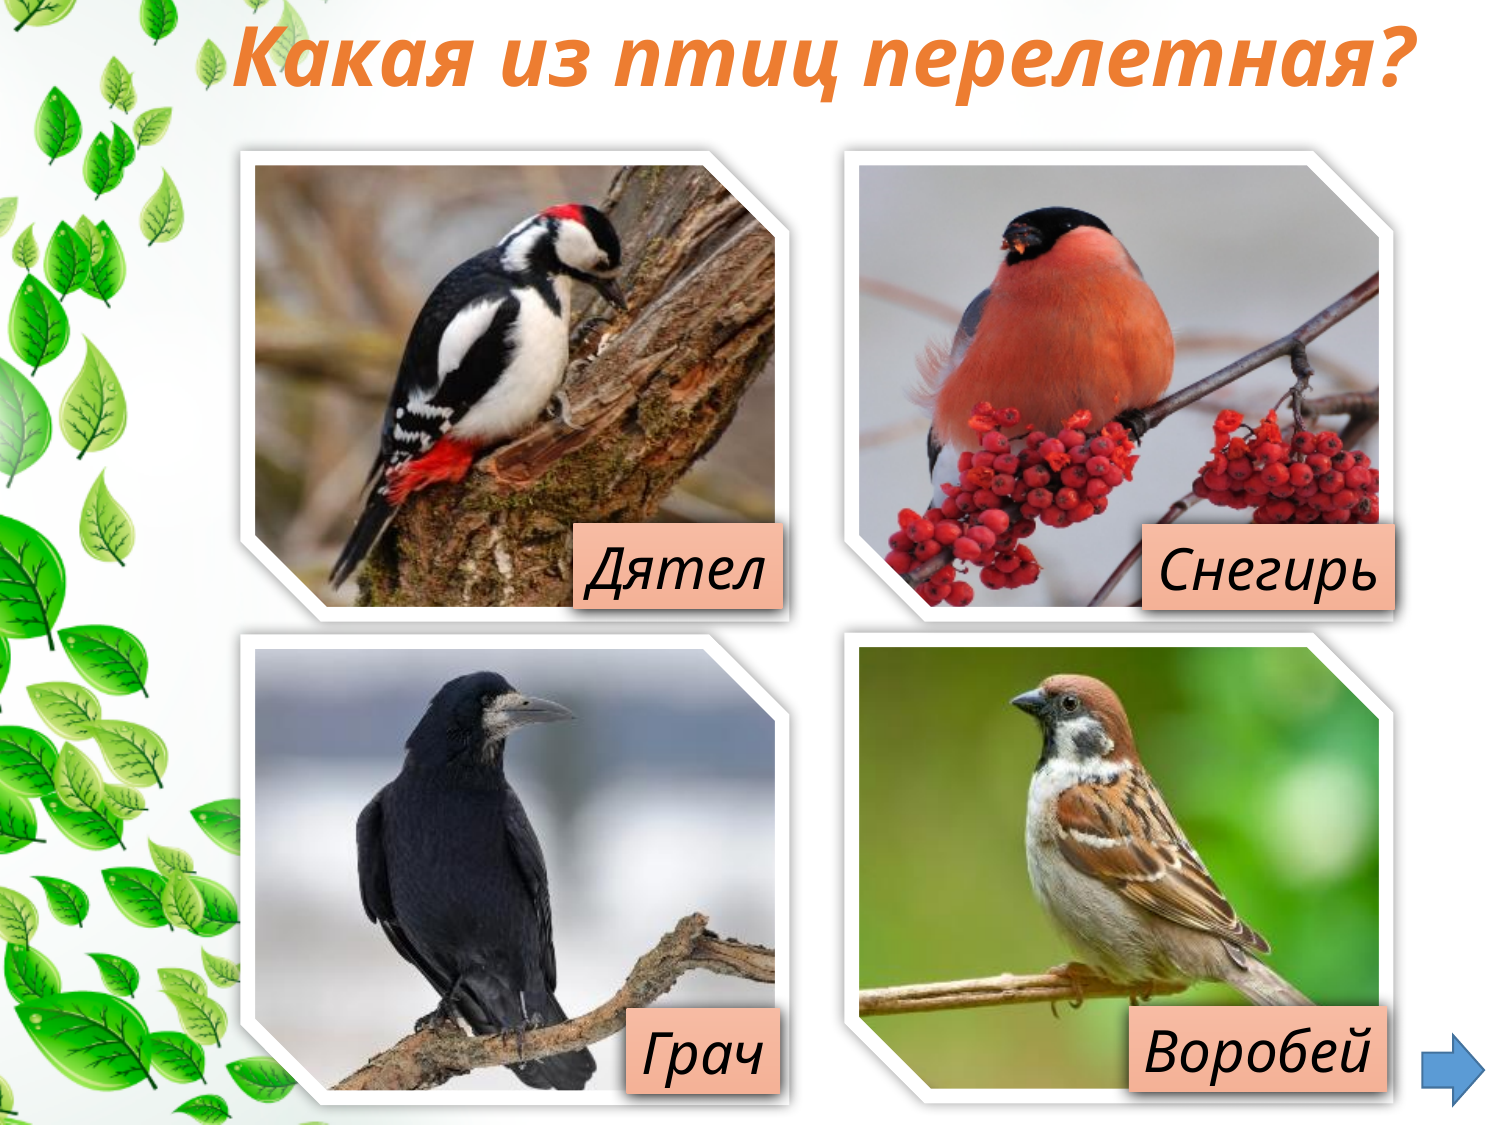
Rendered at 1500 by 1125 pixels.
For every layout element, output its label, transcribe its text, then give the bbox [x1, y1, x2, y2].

picture [0, 0, 1500, 1125]
title Какая из птиц перелетная? [180, 0, 1467, 220]
text_box [1421, 1032, 1486, 1108]
text_box Снегирь [1387, 524, 1395, 610]
